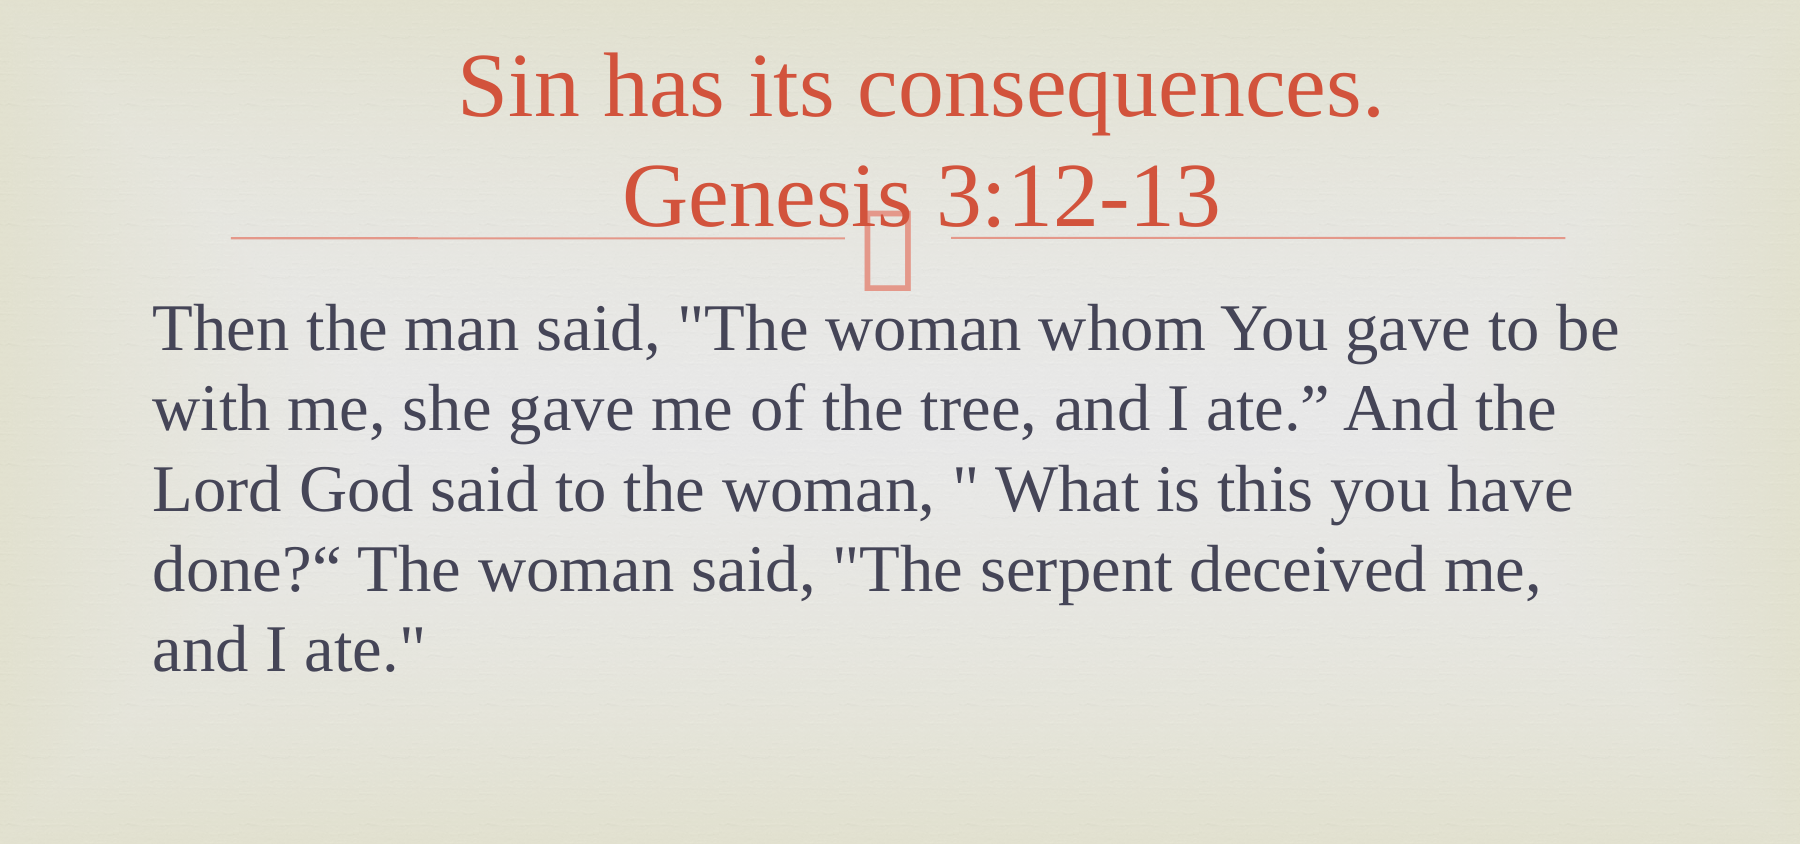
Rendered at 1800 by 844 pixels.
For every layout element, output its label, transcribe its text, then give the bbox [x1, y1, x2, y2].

title Sin has its consequences. Genesis 3:12-13 [75, 70, 1770, 200]
list Then the man said, "The woman whom You gave to be with me, she gave me of the tree, and I ate.” And the Lord God said to the woman, " What is this you have done?“ The woman said, "The serpent deceived me, and I ate." [137, 276, 1663, 754]
